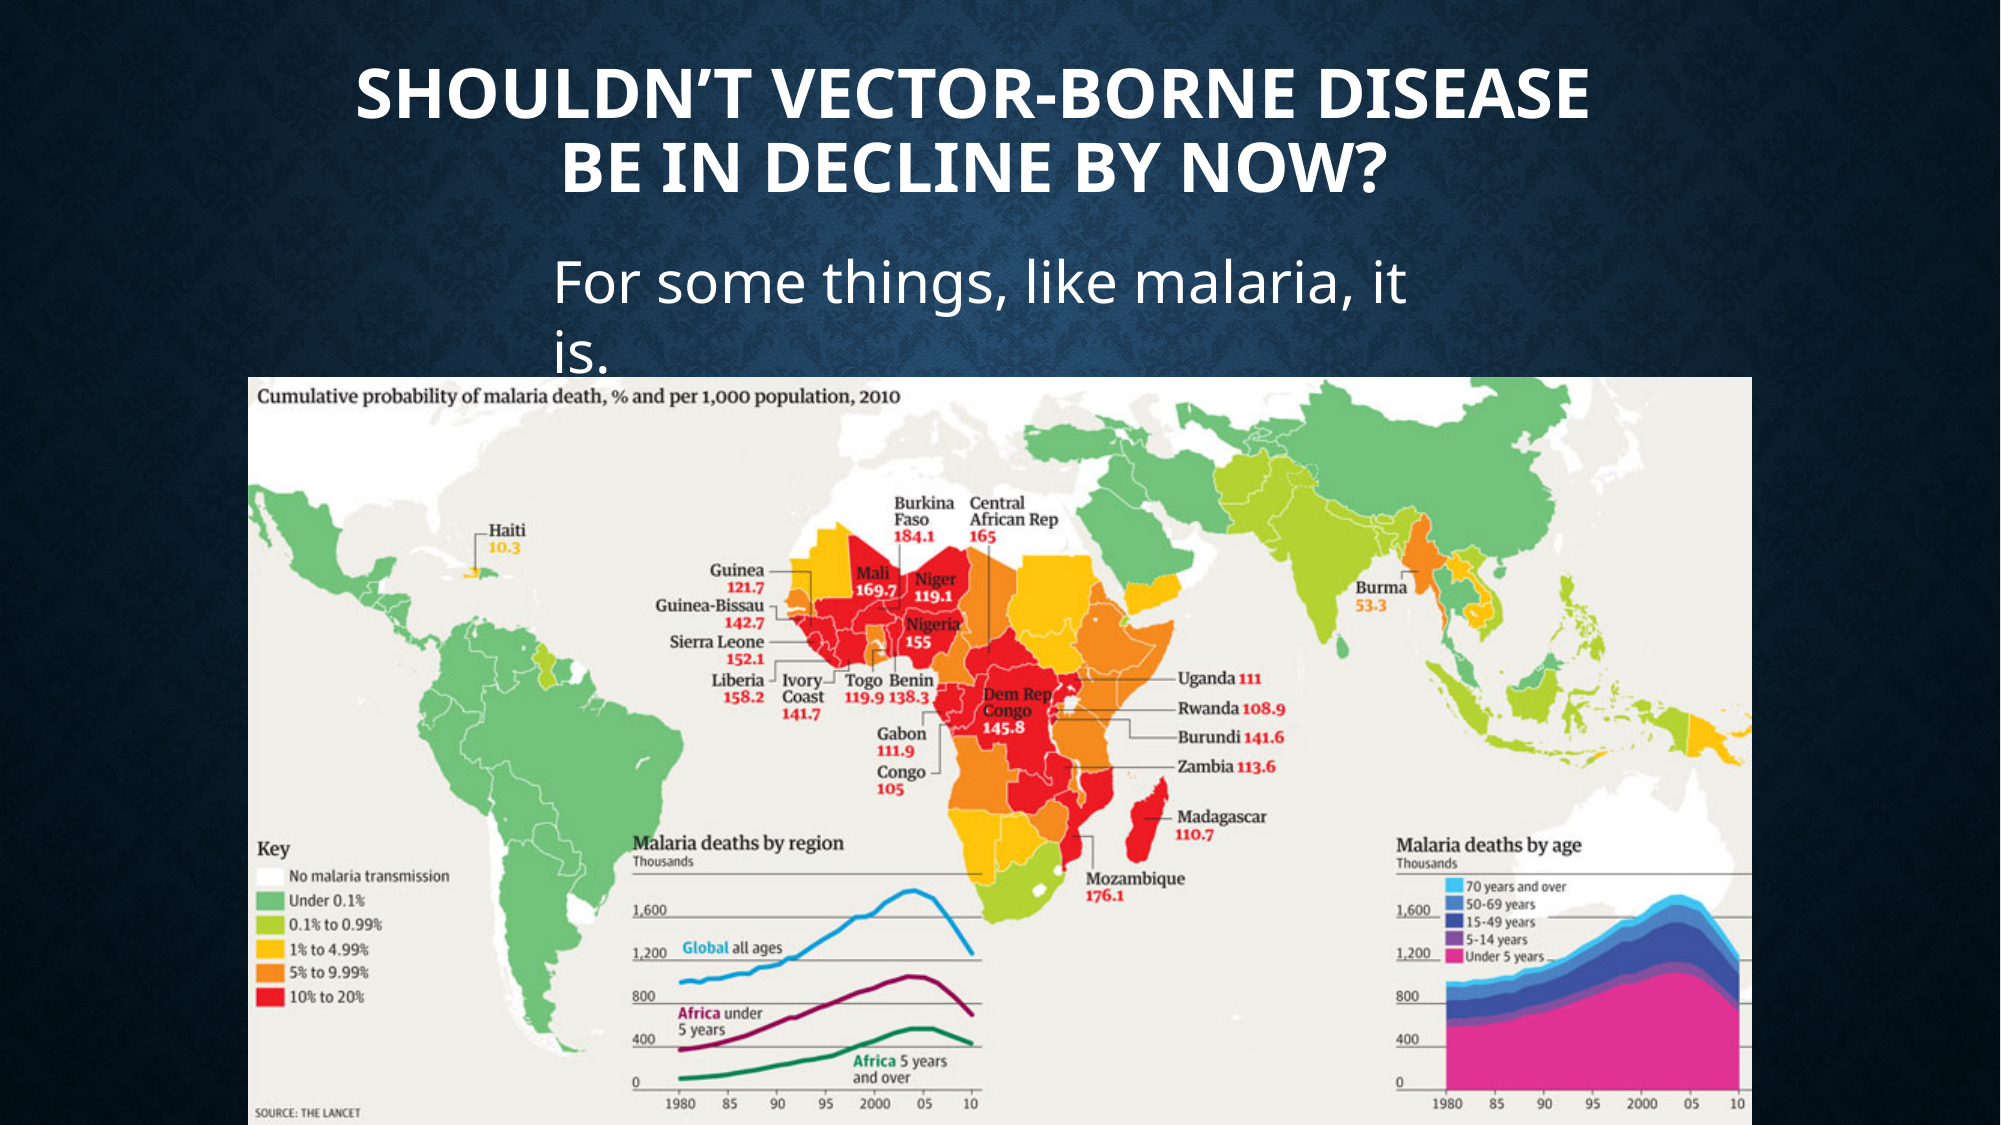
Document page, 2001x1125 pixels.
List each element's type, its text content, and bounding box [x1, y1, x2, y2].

text_box For some things, like malaria, it is. [537, 238, 1489, 376]
picture [247, 377, 1752, 1125]
title Shouldn’t vector-borne disease be in decline by now? [311, 51, 1637, 215]
